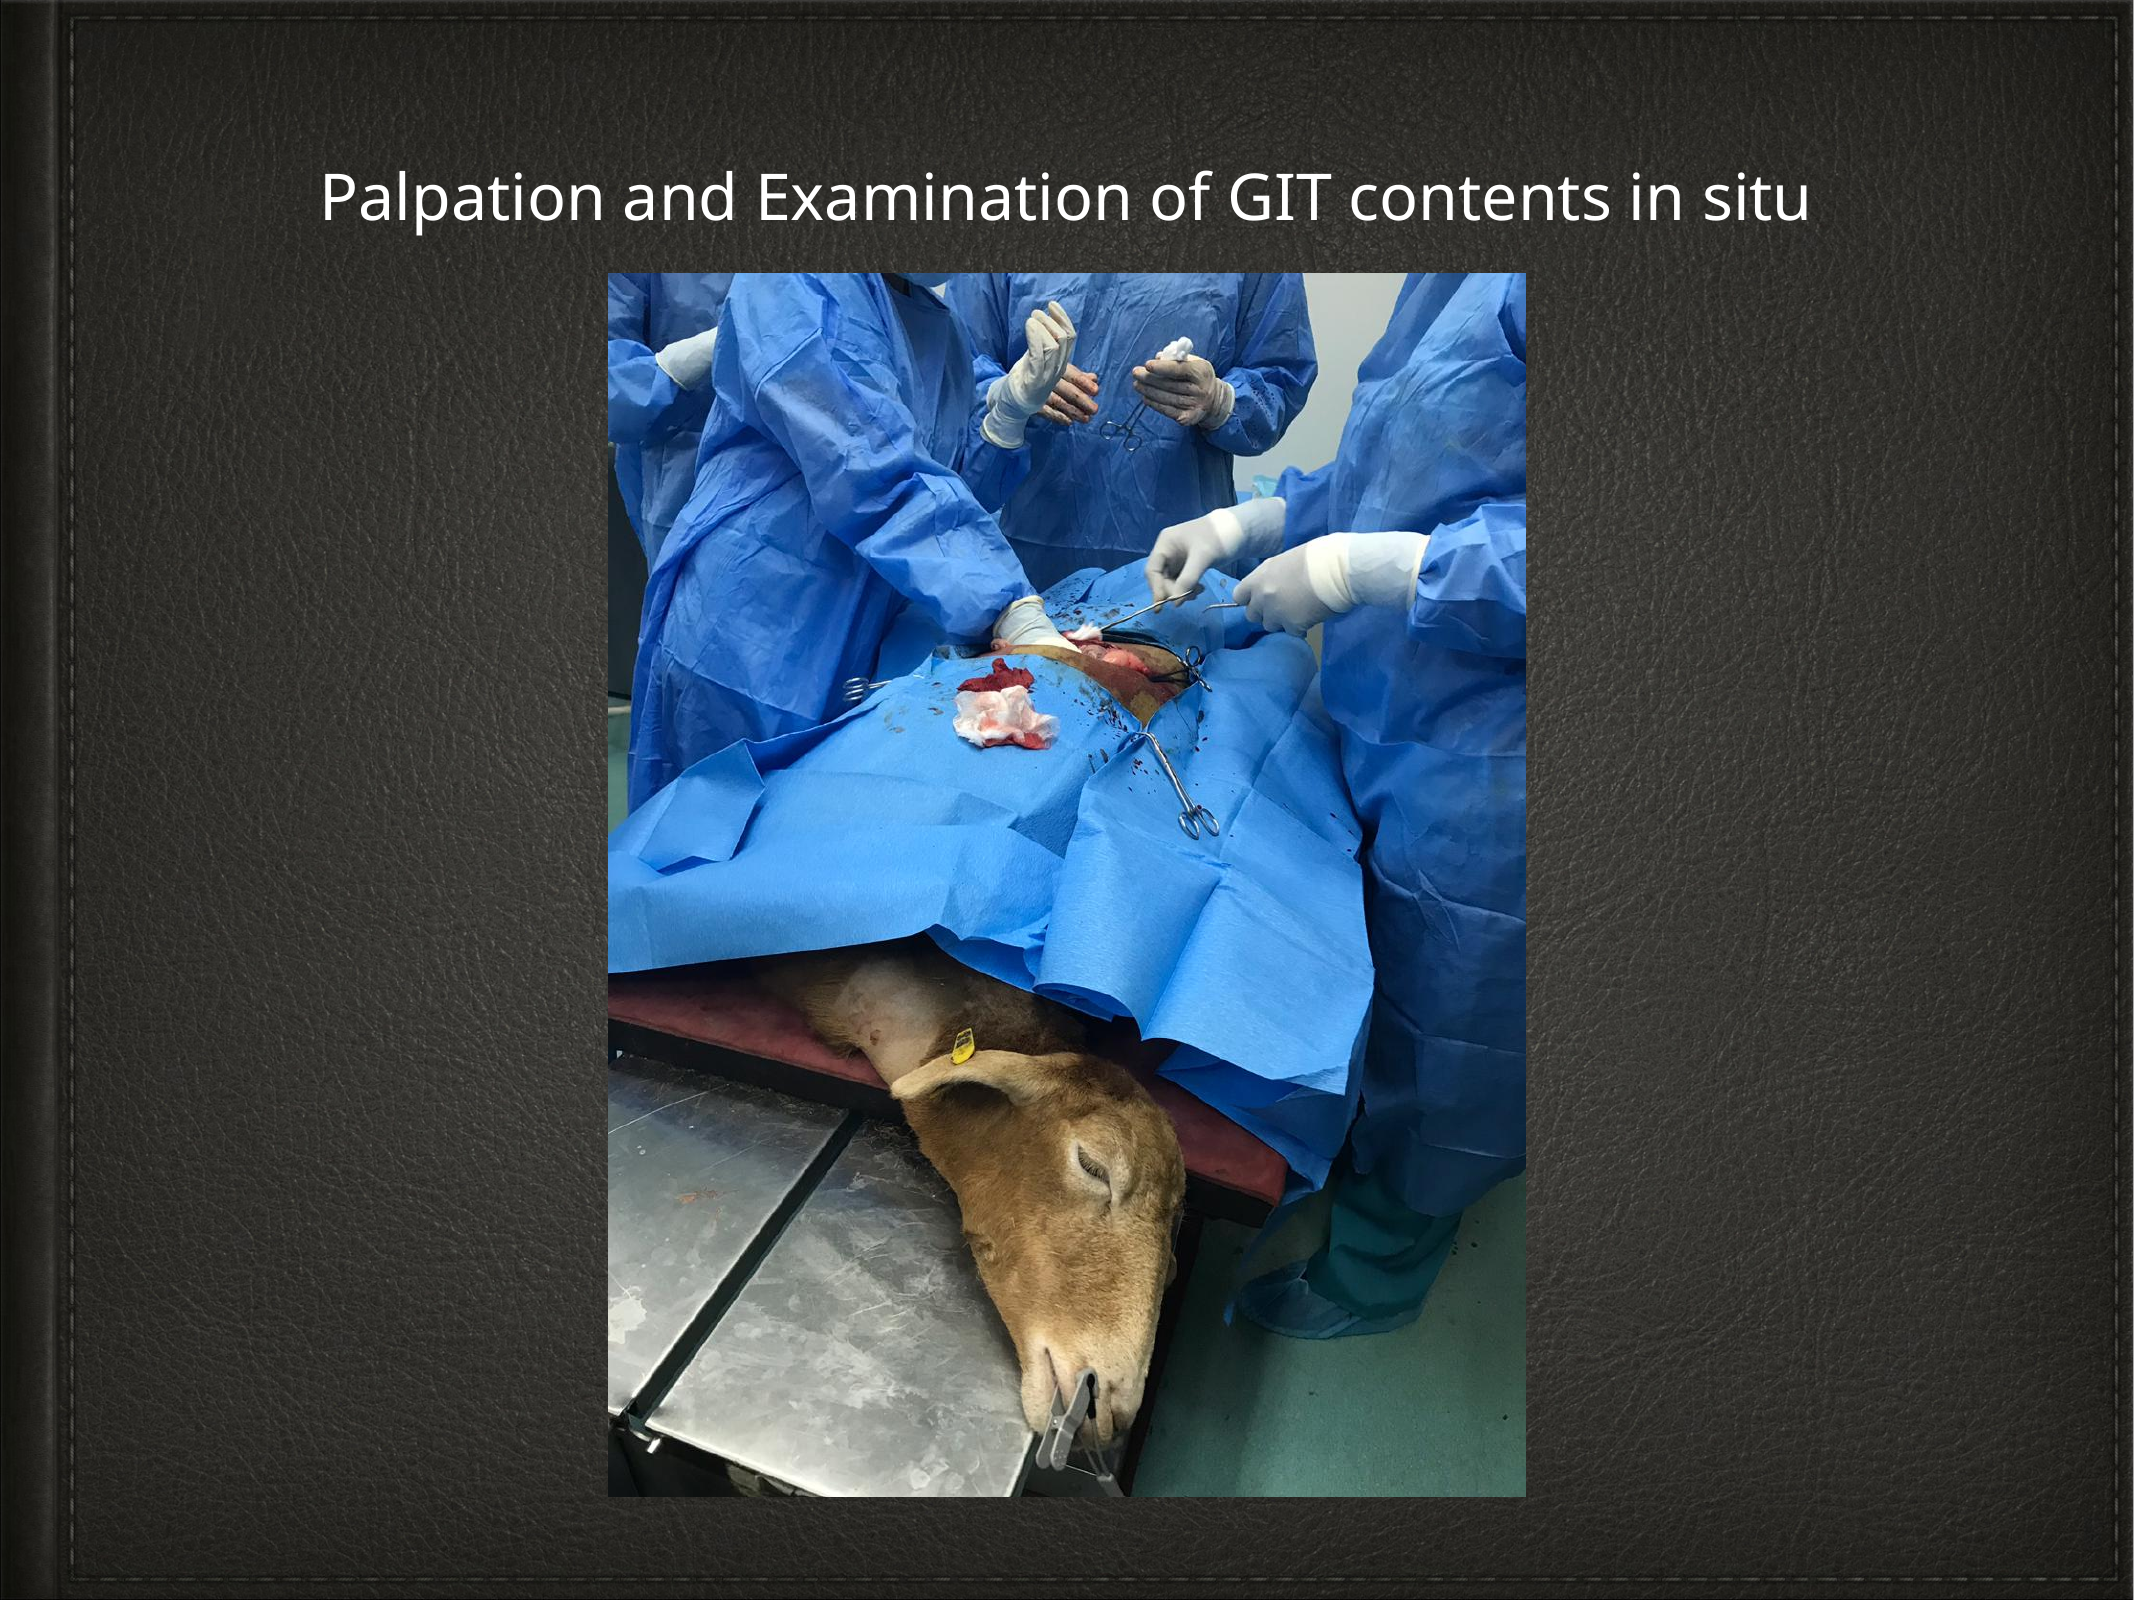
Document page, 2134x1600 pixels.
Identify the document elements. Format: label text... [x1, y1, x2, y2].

text_box Palpation and Examination of GIT contents in situ [311, 147, 1822, 242]
picture [0, 0, 2134, 1600]
